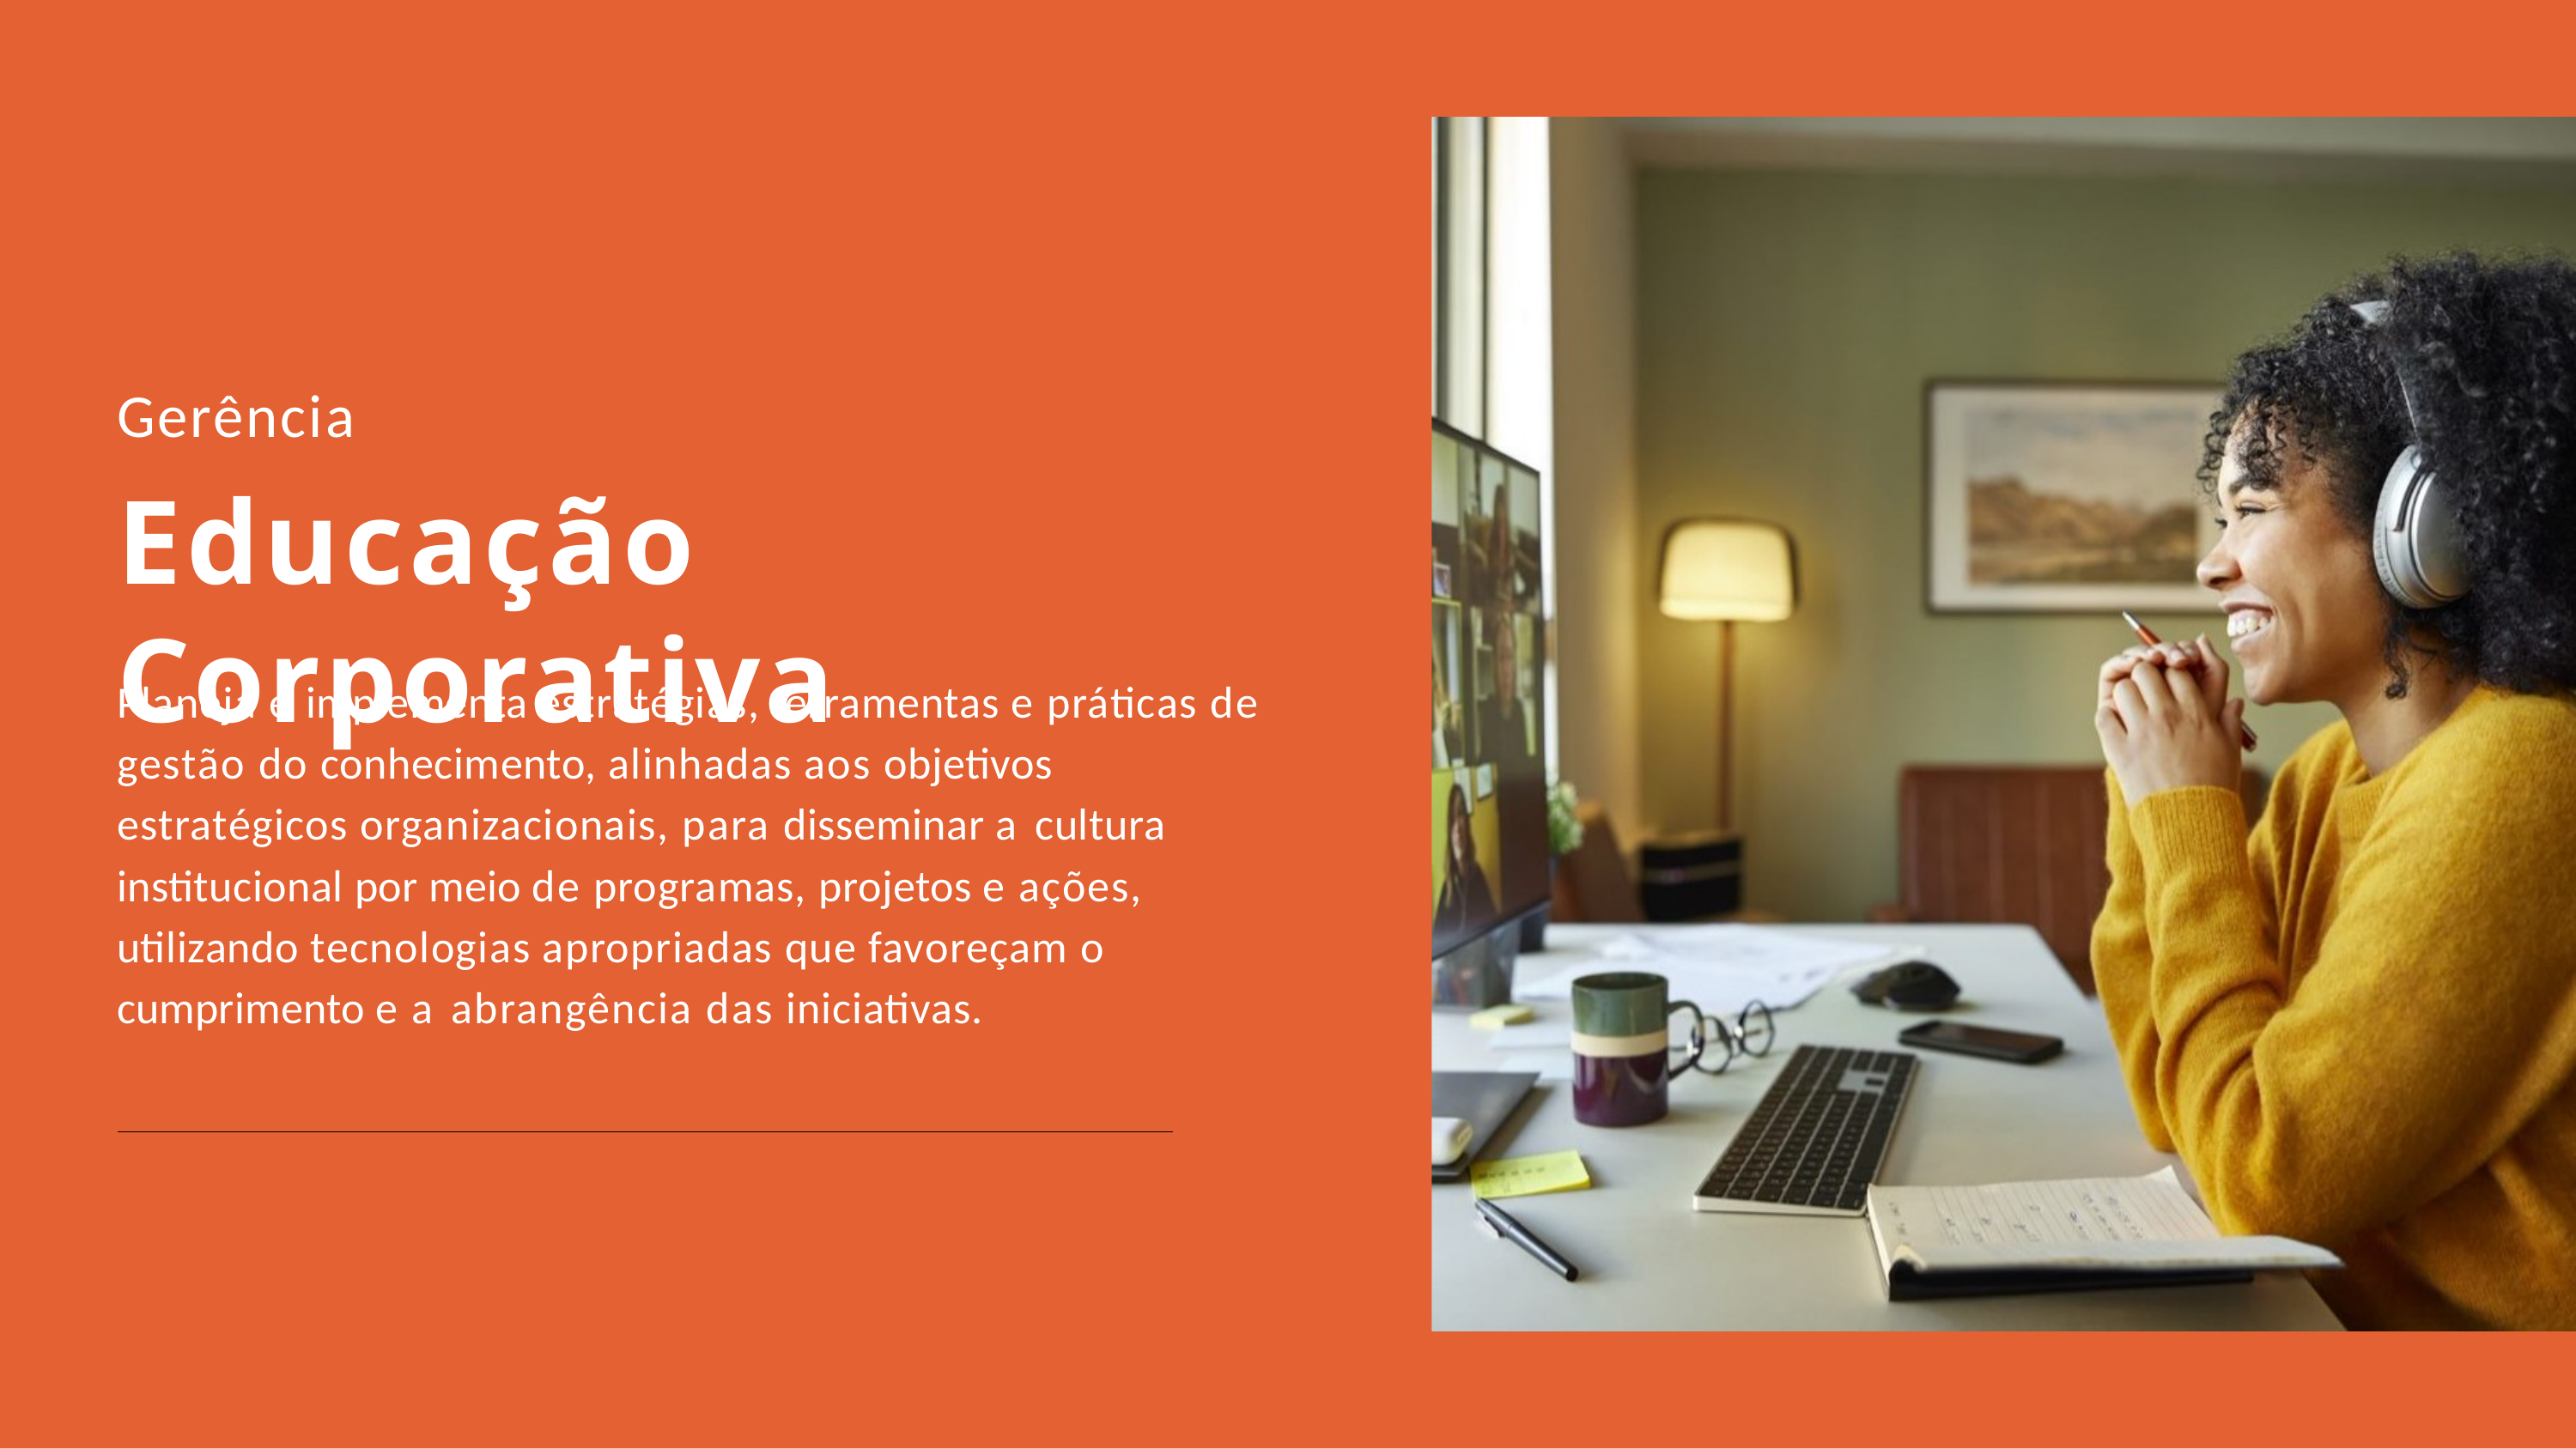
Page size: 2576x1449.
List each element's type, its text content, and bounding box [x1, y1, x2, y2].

title Gerência Educação Corporativa [114, 364, 1385, 746]
text_box [0, 0, 2576, 1449]
text_box [1431, 117, 2576, 1331]
text_box Planeja e implementa estratégias, ferramentas e práticas de gestão do conhecimento, alinhadas aos objetivos estratégicos organizacionais, para disseminar a cultura institucional por meio de programas, projetos e ações, utilizando tecnologias apropriadas que favoreçam o cumprimento e a abrangência das iniciativas. [114, 746, 1285, 1033]
